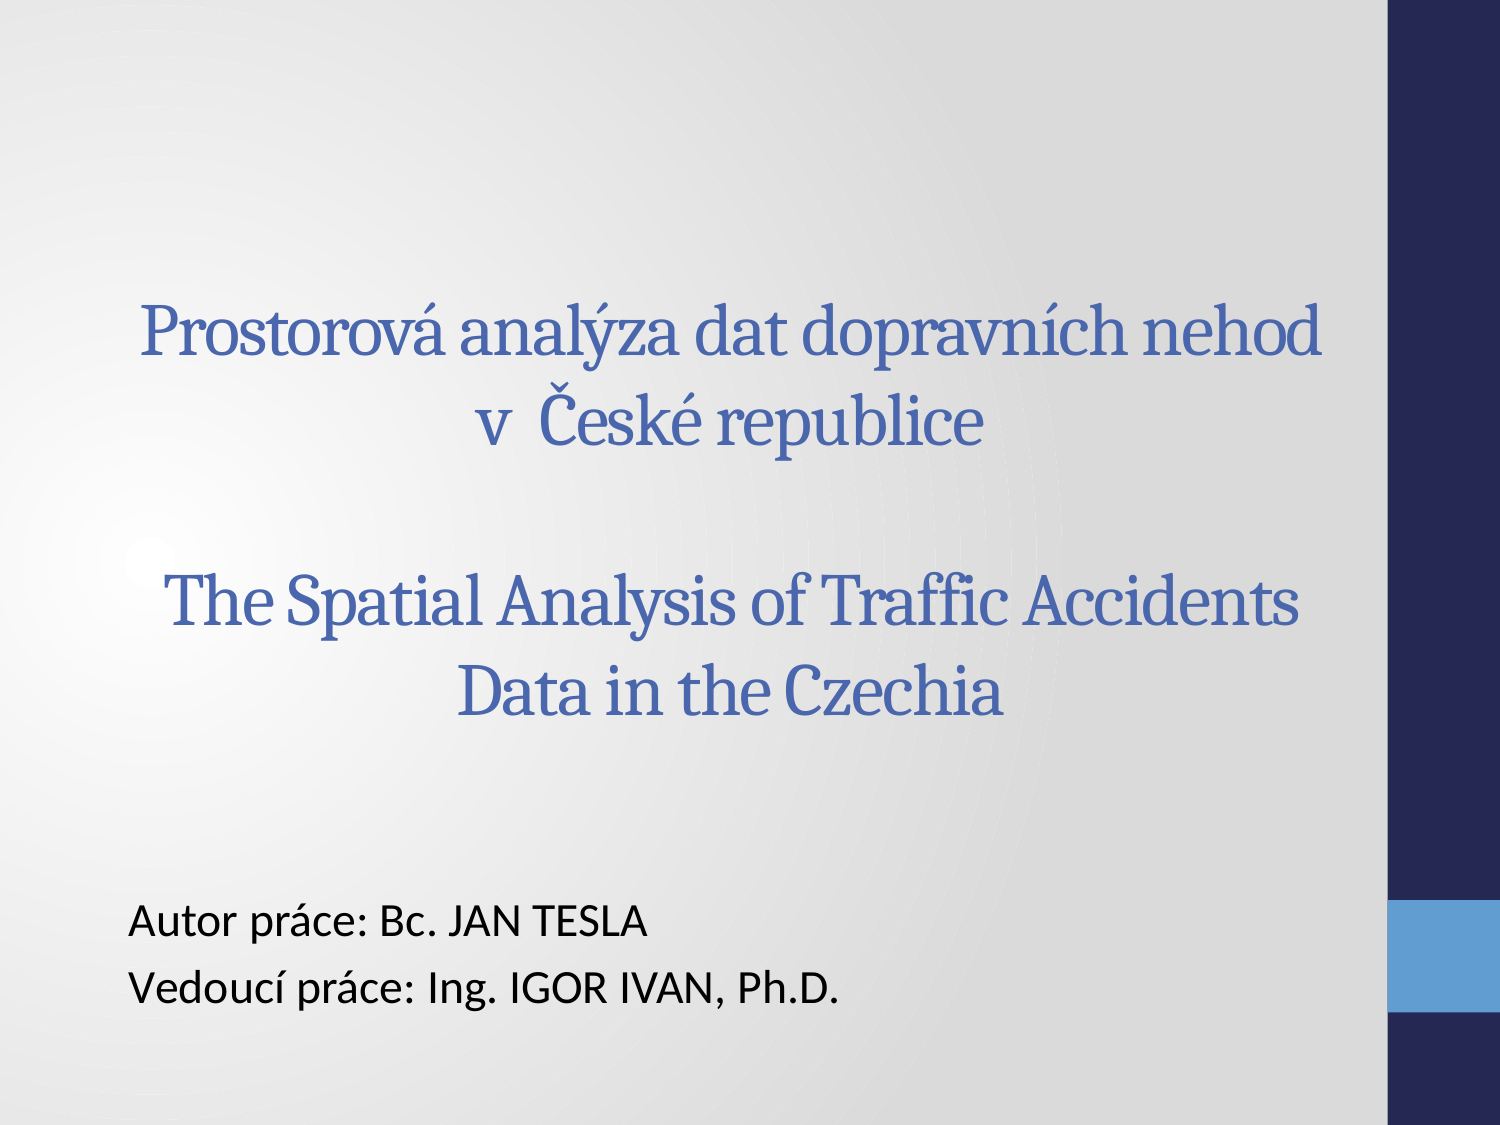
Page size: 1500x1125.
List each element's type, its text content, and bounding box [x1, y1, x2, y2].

title Prostorová analýza dat dopravních nehod v České republice The Spatial Analysis of Traffic Accidents Data in the Czechia [112, 312, 1350, 738]
subtitle Autor práce: Bc. JAN TESLA Vedoucí práce: Ing. IGOR IVAN, Ph.D. [113, 881, 1249, 1023]
